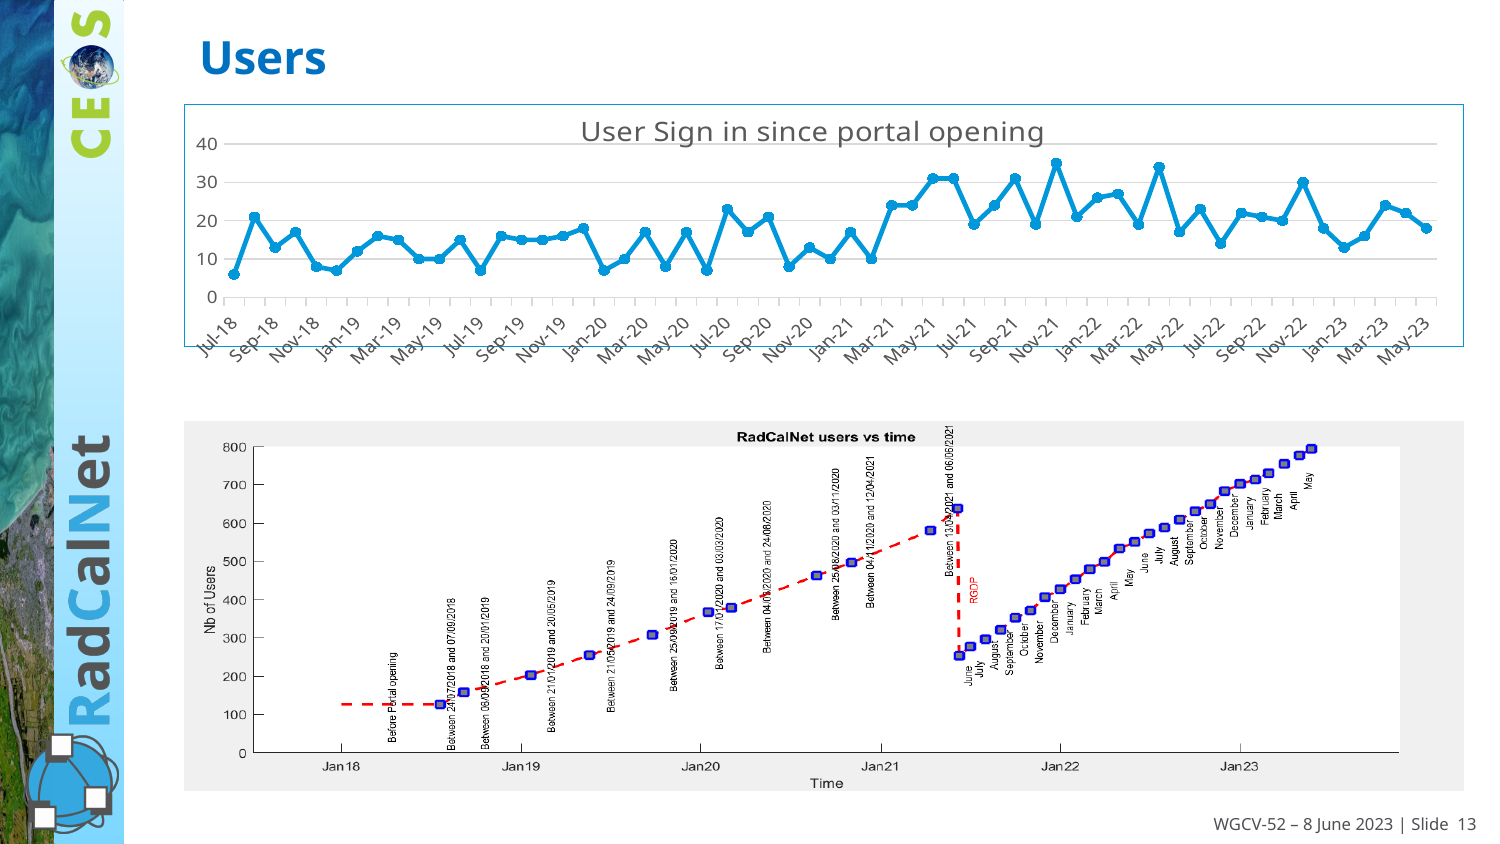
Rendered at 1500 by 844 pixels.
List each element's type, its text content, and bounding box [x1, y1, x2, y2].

title Users [184, 21, 1464, 92]
picture [183, 421, 1464, 791]
picture [0, 0, 119, 844]
chart [183, 104, 1464, 371]
picture [61, 11, 119, 158]
